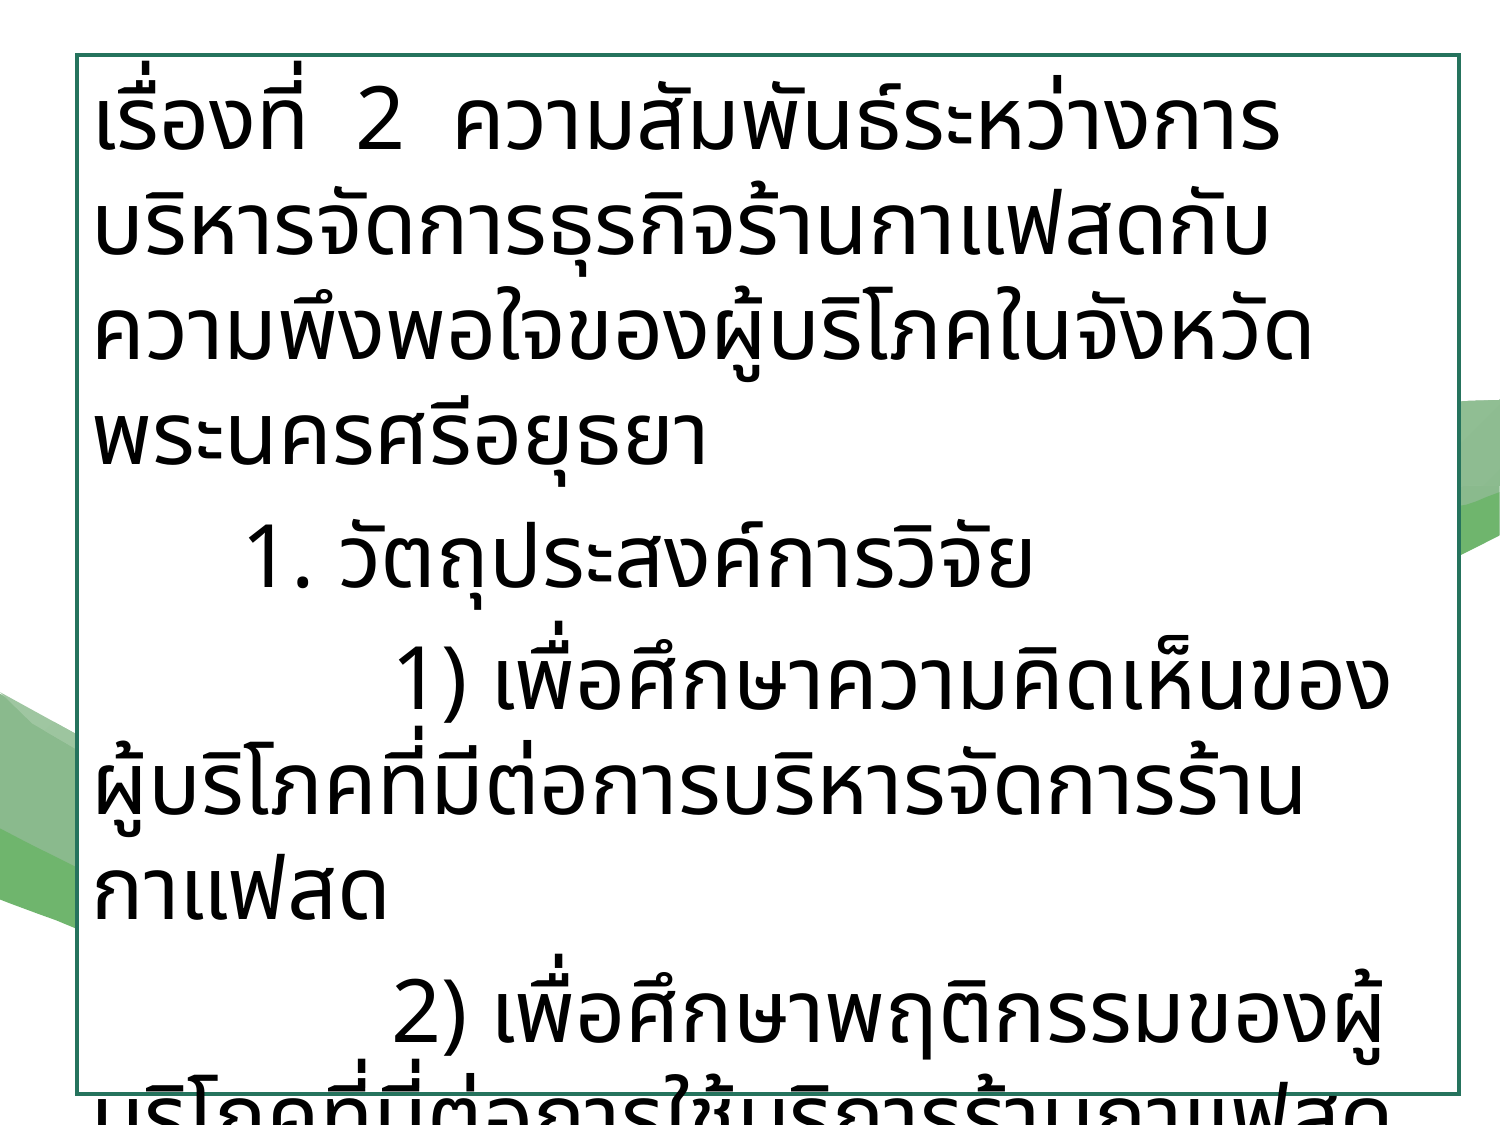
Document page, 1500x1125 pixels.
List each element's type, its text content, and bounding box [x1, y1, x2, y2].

subtitle เรื่องที่ 2 ความสัมพันธ์ระหว่างการบริหารจัดการธุรกิจร้านกาแฟสดกับความพึงพอใจของผู้บริโภคในจังหวัดพระนครศรีอยุธยา 1. วัตถุประสงค์การวิจัย 1) เพื่อศึกษาความคิดเห็นของผู้บริโภคที่มีต่อการบริหารจัดการร้านกาแฟสด 2) เพื่อศึกษาพฤติกรรมของผู้บริโภคที่มี่ต่อการใช้บริการร้านกาแฟสด [75, 53, 1461, 1096]
